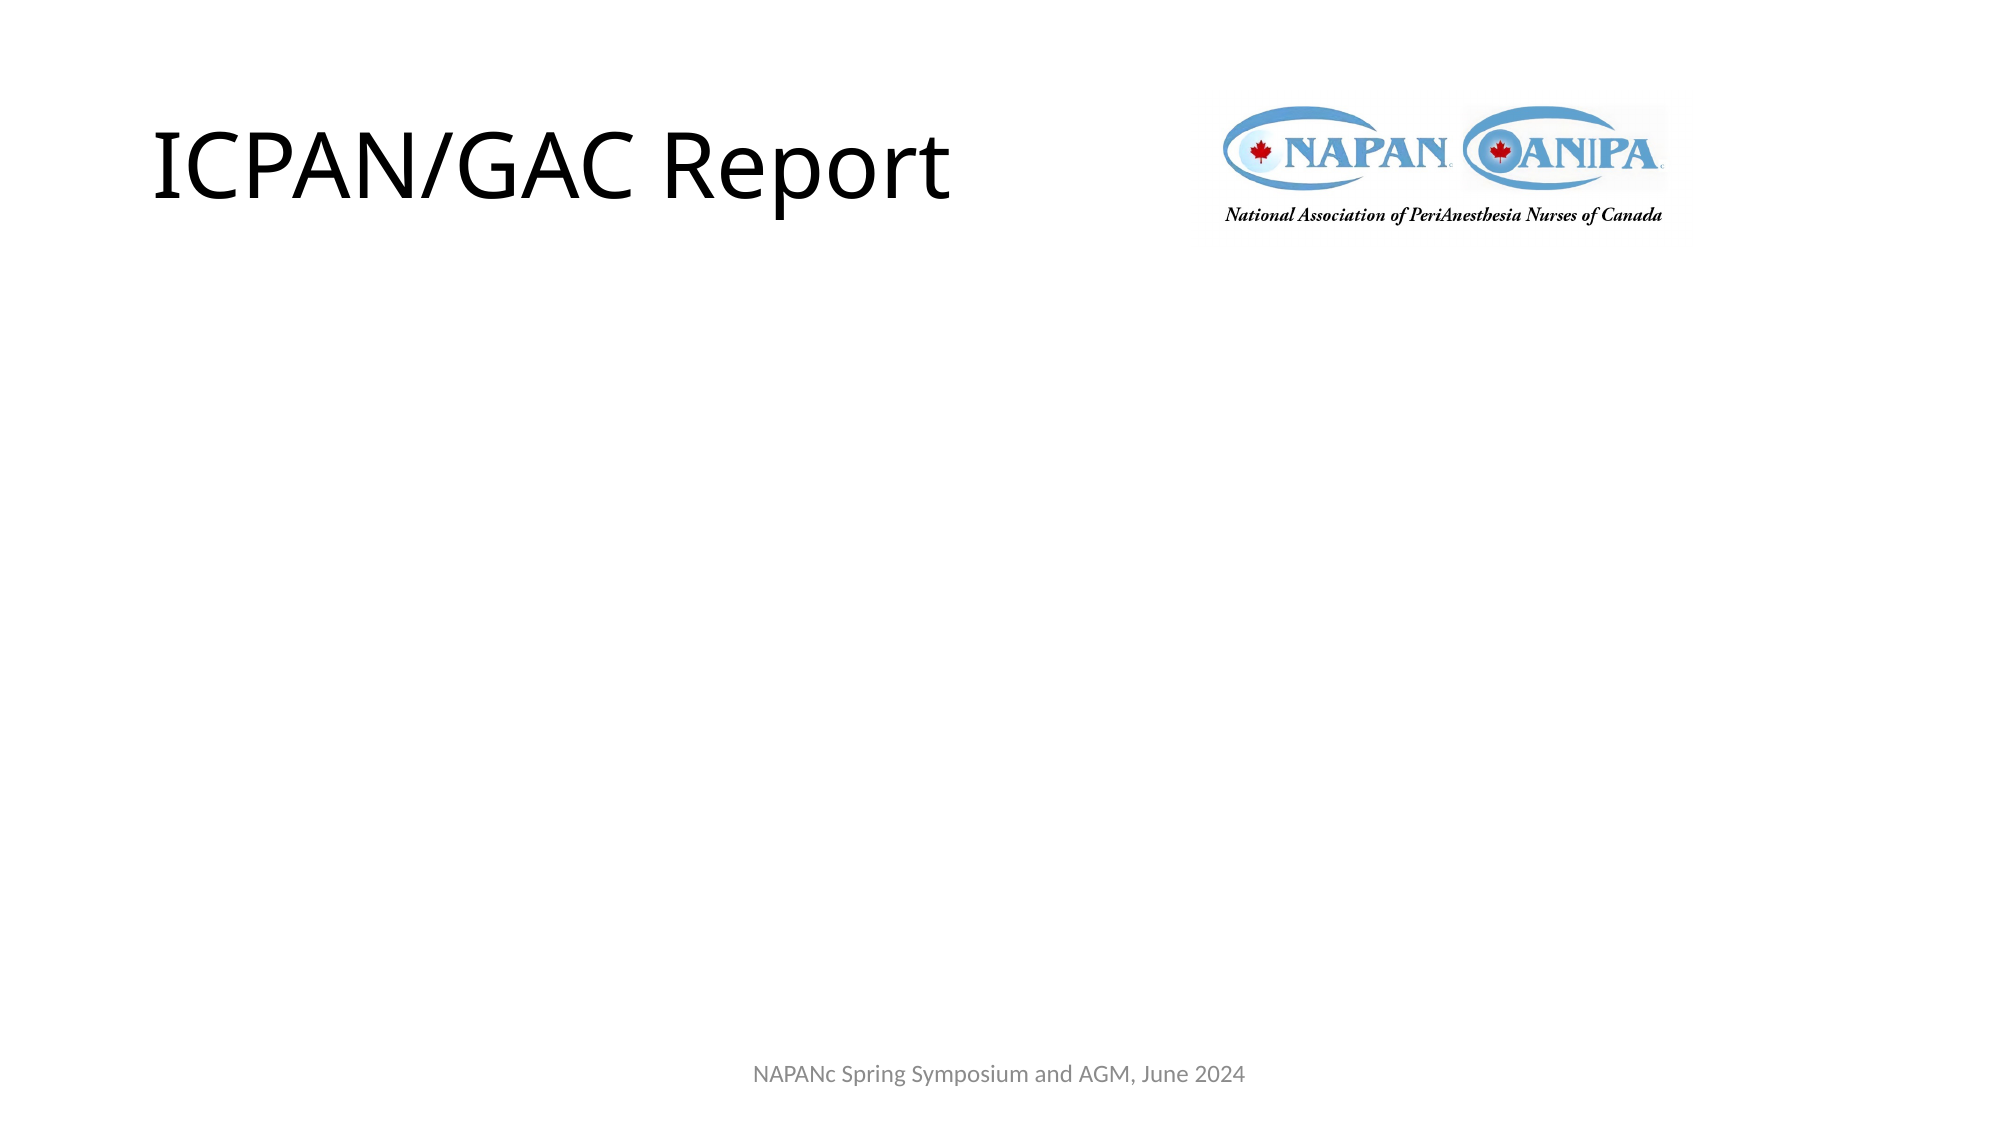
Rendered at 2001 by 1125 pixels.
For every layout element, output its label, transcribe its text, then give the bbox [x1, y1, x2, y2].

footer NAPANc Spring Symposium and AGM, June 2024 [662, 1042, 1338, 1103]
picture [1191, 90, 1693, 247]
title ICPAN/GAC Report [137, 59, 1863, 278]
